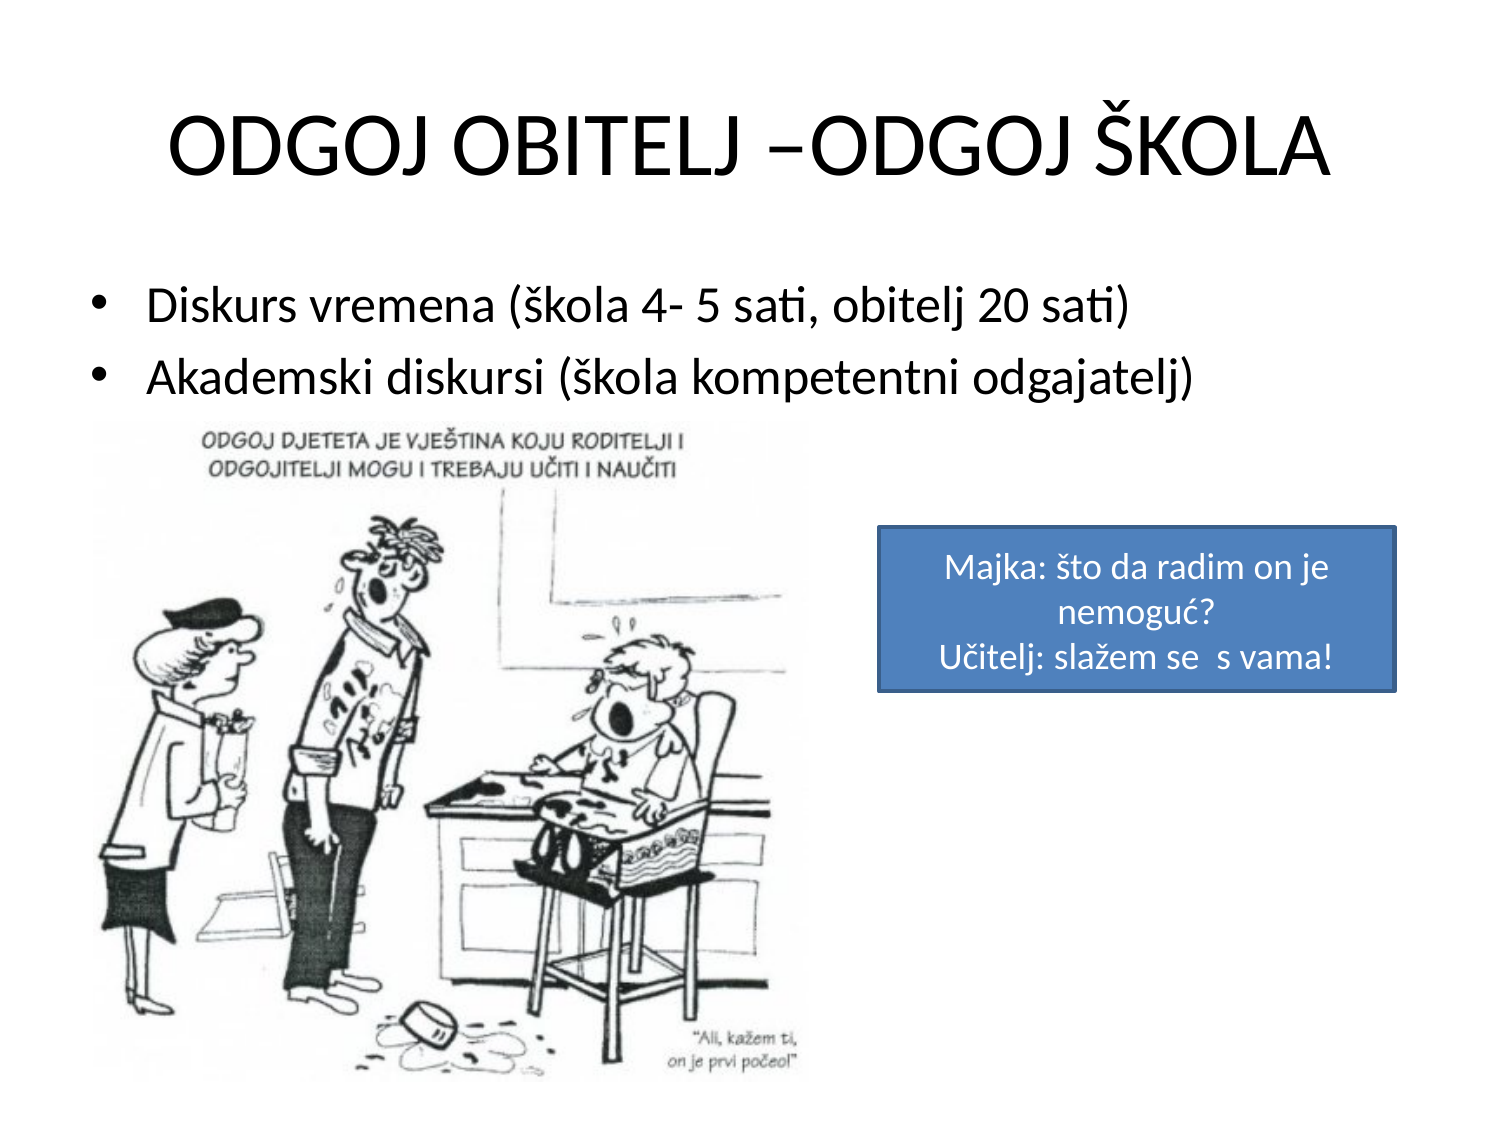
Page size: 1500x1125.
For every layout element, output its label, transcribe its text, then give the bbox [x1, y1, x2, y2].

list Diskurs vremena (škola 4- 5 sati, obitelj 20 sati) Akademski diskursi (škola kompetentni odgajatelj) [75, 262, 1425, 1005]
picture [93, 421, 809, 1082]
text_box Majka: što da radim on je nemoguć? Učitelj: slažem se s vama! [877, 525, 1397, 693]
title ODGOJ OBITELJ –ODGOJ ŠKOLA [75, 45, 1425, 233]
